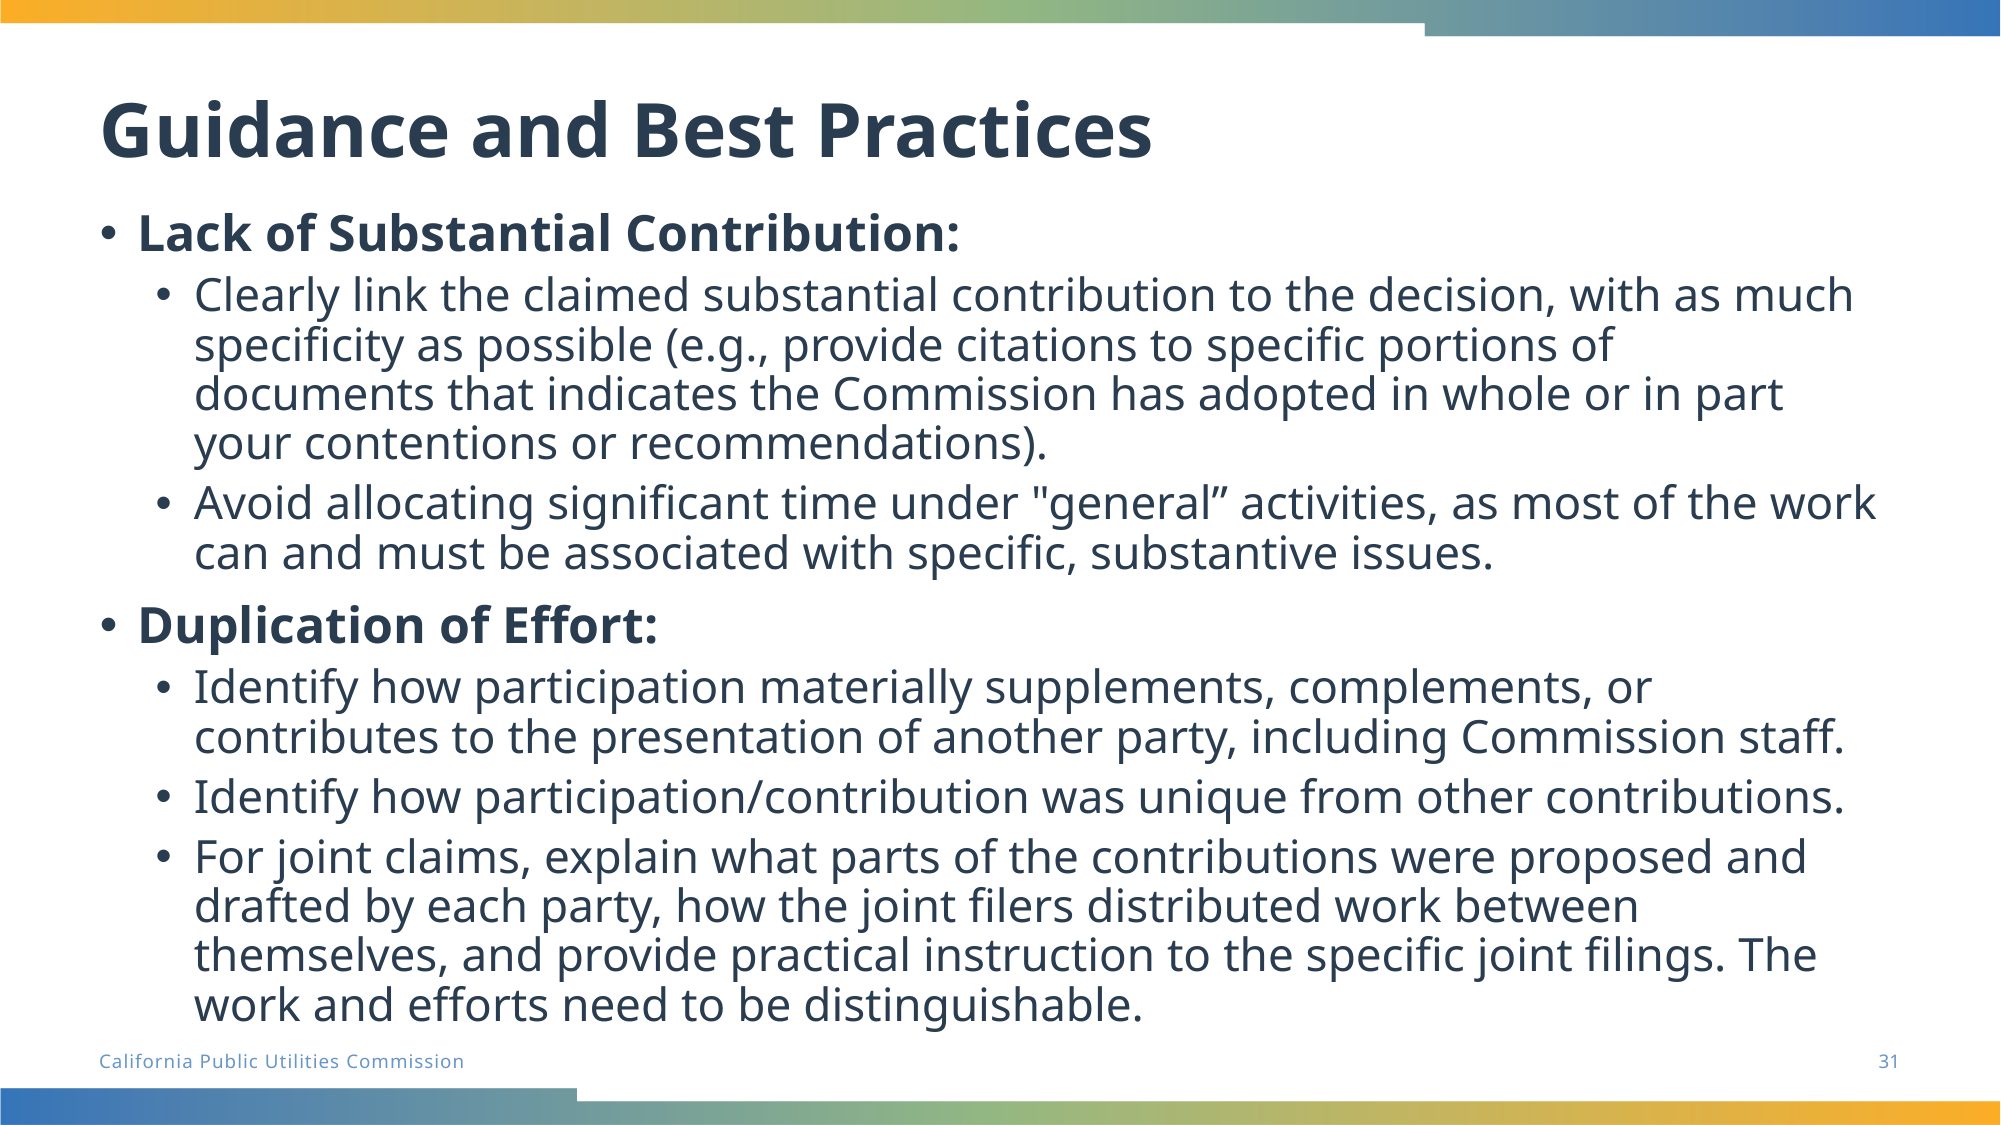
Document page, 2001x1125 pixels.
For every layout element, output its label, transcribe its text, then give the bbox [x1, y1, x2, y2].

list Lack of Substantial Contribution: Clearly link the claimed substantial contribution to the decision, with as much specificity as possible (e.g., provide citations to specific portions of documents that indicates the Commission has adopted in whole or in part your contentions or recommendations). Avoid allocating significant time under "general” activities, as most of the work can and must be associated with specific, substantive issues. Duplication of Effort: Identify how participation materially supplements, complements, or contributes to the presentation of another party, including Commission staff. Identify how participation/contribution was unique from other contributions. For joint claims, explain what parts of the contributions were proposed and drafted by each party, how the joint filers distributed work between themselves, and provide practical instruction to the specific joint filings. The work and efforts need to be distinguishable. [99, 200, 1900, 971]
picture [0, 0, 2001, 1125]
title Guidance and Best Practices [99, 59, 1900, 182]
slide_number 31 [1837, 1050, 1900, 1080]
